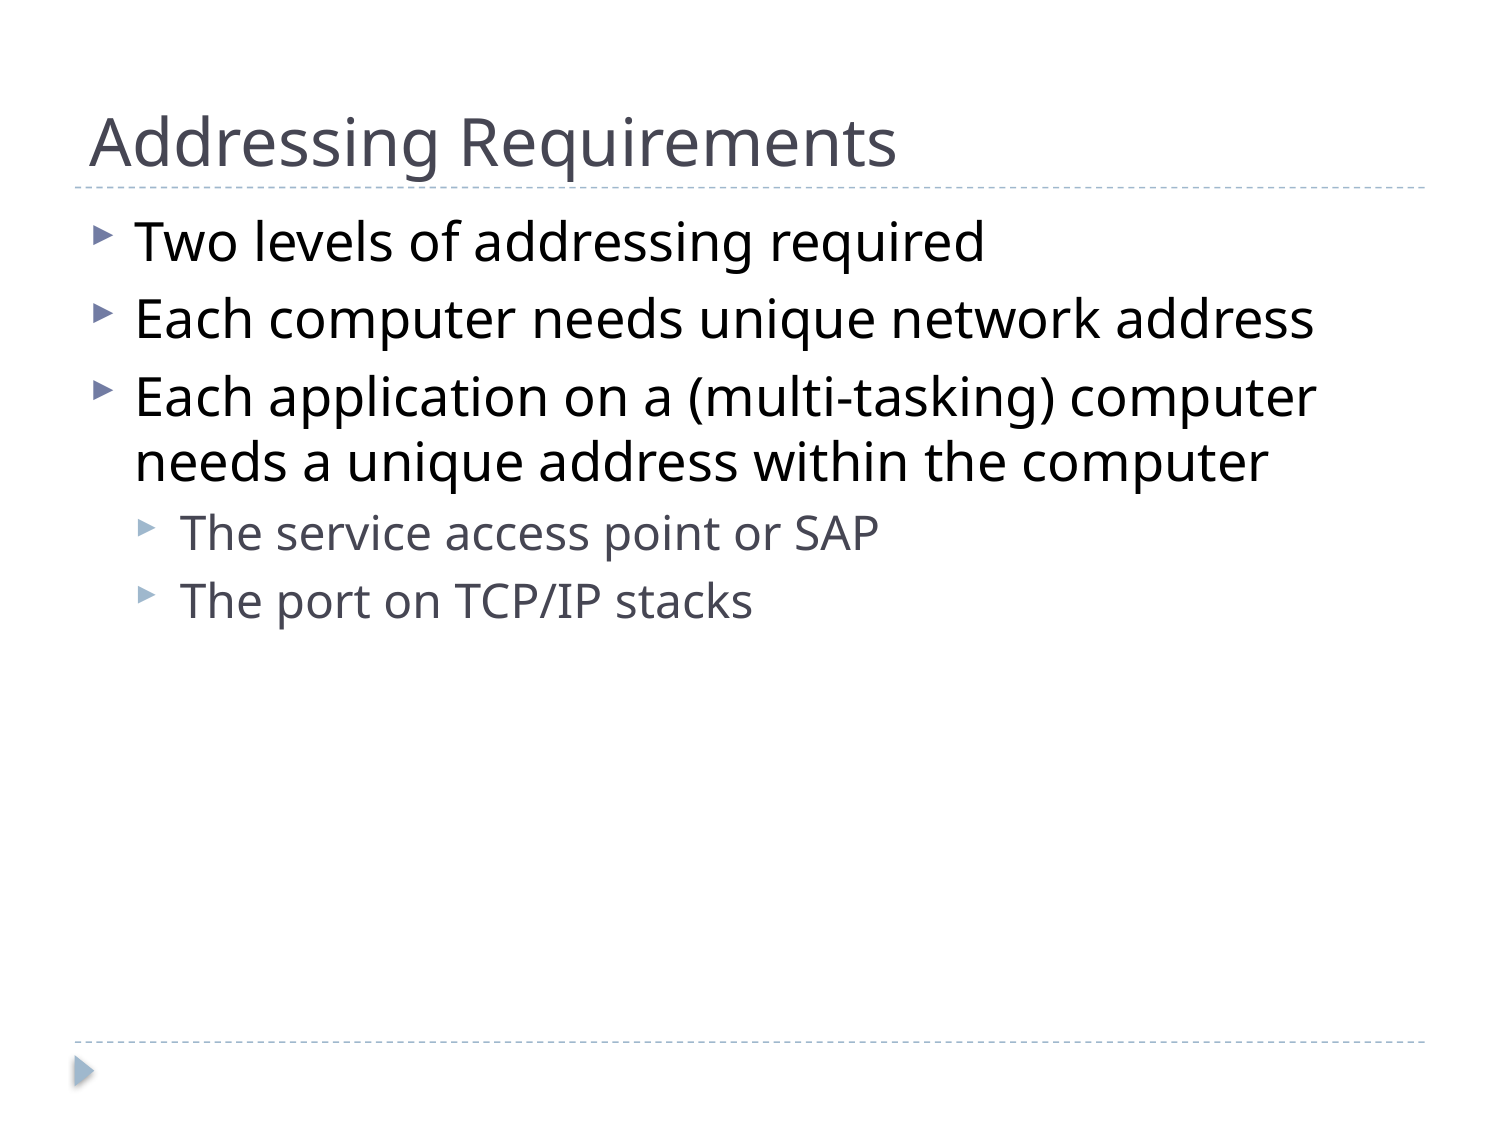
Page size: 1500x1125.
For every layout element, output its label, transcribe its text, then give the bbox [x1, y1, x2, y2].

list Two levels of addressing required Each computer needs unique network address Each application on a (multi-tasking) computer needs a unique address within the computer The service access point or SAP The port on TCP/IP stacks [75, 200, 1425, 1010]
title Addressing Requirements [75, 24, 1425, 188]
